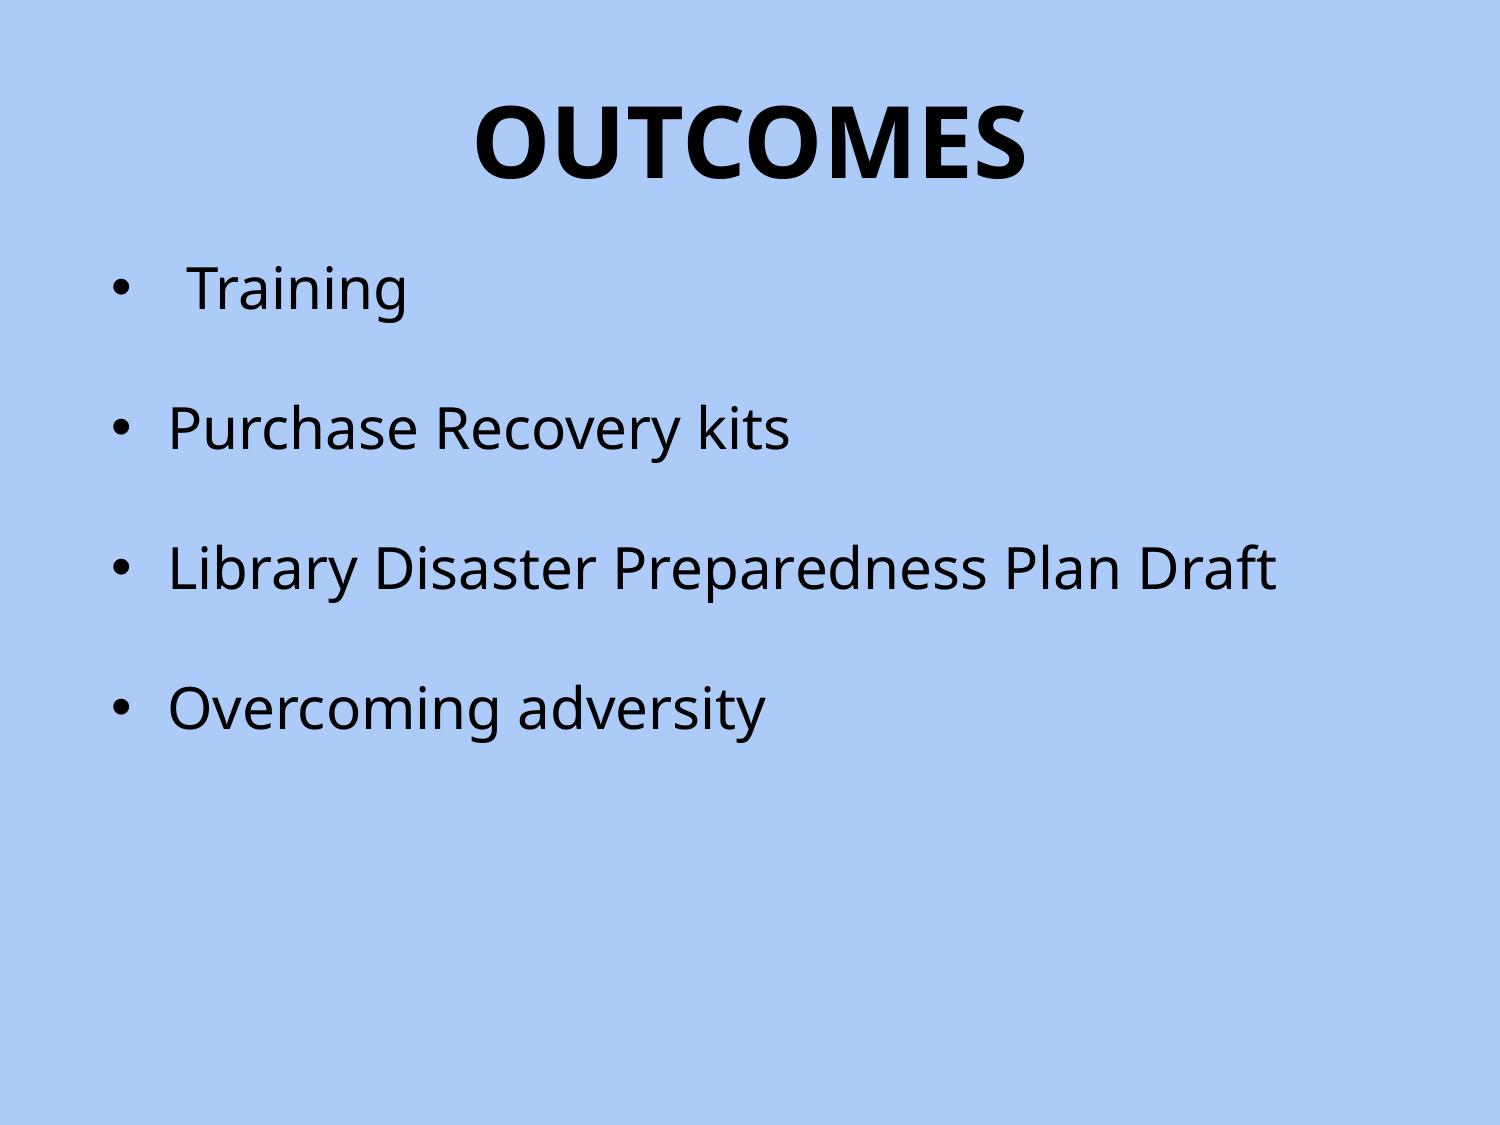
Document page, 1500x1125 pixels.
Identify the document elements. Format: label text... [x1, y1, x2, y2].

text_box Training Purchase Recovery kits Library Disaster Preparedness Plan Draft Overcoming adversity [96, 243, 1372, 1049]
title OUTCOMES [75, 45, 1425, 233]
